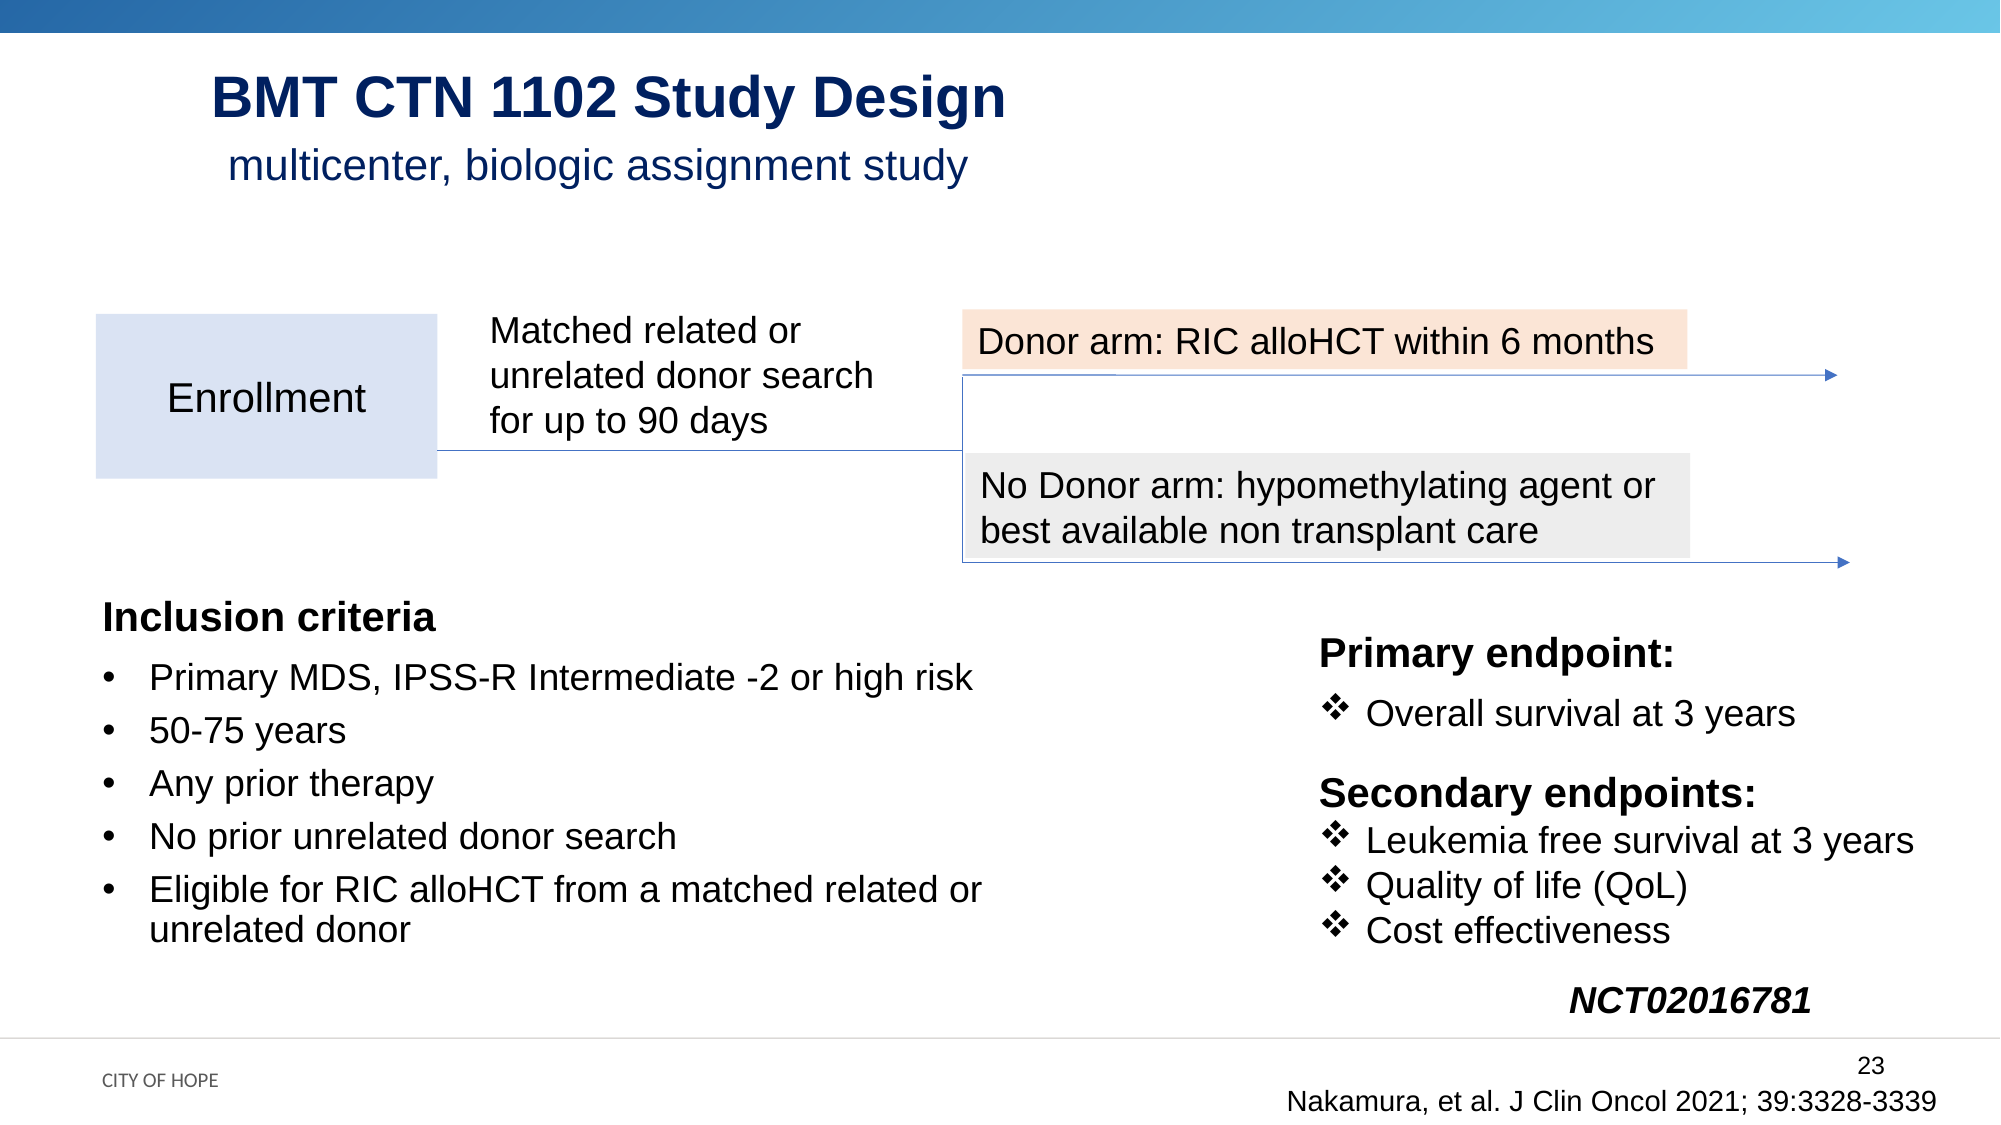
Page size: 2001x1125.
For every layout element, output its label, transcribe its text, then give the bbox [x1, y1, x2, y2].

text_box NCT02016781 [737, 968, 1838, 1029]
text_box Donor arm: RIC alloHCT within 6 months [962, 309, 1688, 370]
text_box Enrollment [95, 313, 438, 479]
text_box Matched related or unrelated donor search for up to 90 days [474, 298, 932, 449]
text_box BMT CTN 1102 Study Design multicenter, biologic assignment study [196, 58, 1476, 202]
text_box Primary endpoint: Overall survival at 3 years Secondary endpoints: Leukemia free survival at 3 years Quality of life (QoL) Cost effectiveness [1304, 618, 2000, 1004]
text_box Inclusion criteria Primary MDS, IPSS-R Intermediate -2 or high risk 50-75 years Any prior therapy No prior unrelated donor search Eligible for RIC alloHCT from a matched related or unrelated donor [87, 587, 1097, 1016]
text_box 23 [1800, 1042, 1900, 1103]
text_box Nakamura, et al. J Clin Oncol 2021; 39:3328-3339 [1271, 1074, 2000, 1125]
text_box No Donor arm: hypomethylating agent or best available non transplant care [965, 453, 1691, 558]
